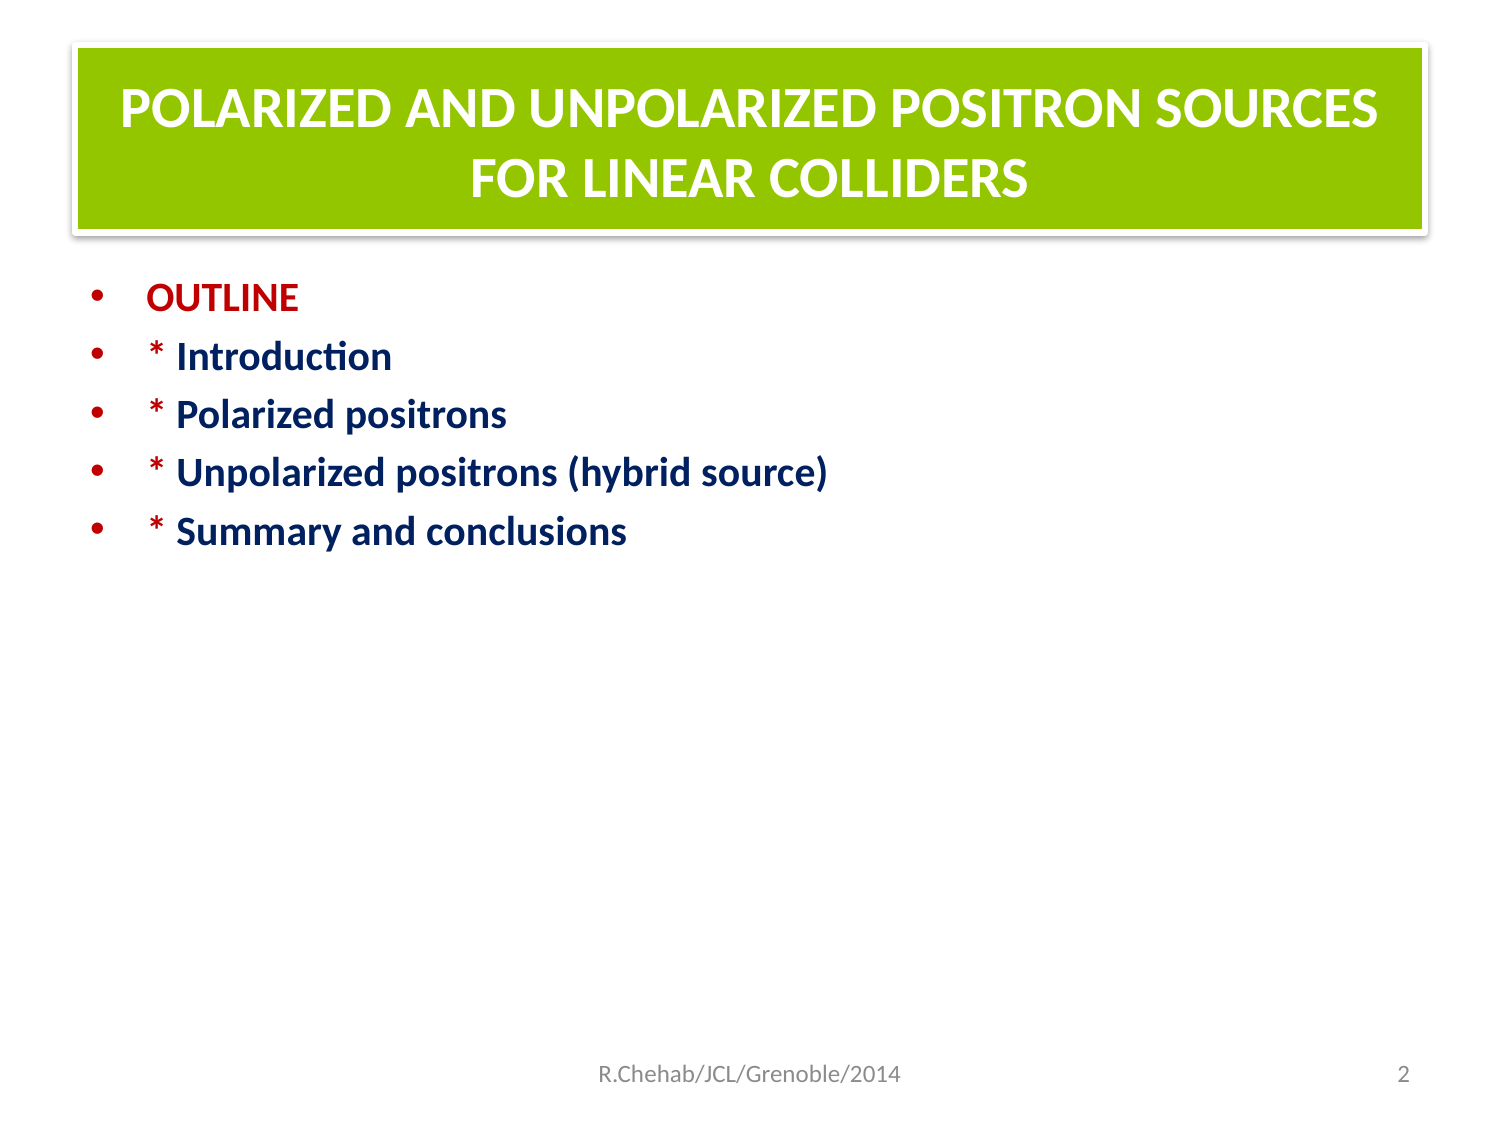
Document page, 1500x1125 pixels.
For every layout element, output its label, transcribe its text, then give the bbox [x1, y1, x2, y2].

title POLARIZED AND UNPOLARIZED POSITRON SOURCES FOR LINEAR COLLIDERS [72, 42, 1428, 236]
footer R.Chehab/JCL/Grenoble/2014 [512, 1042, 988, 1103]
slide_number 2 [1074, 1042, 1425, 1103]
list OUTLINE * Introduction * Polarized positrons * Unpolarized positrons (hybrid source) * Summary and conclusions [75, 262, 1425, 1005]
